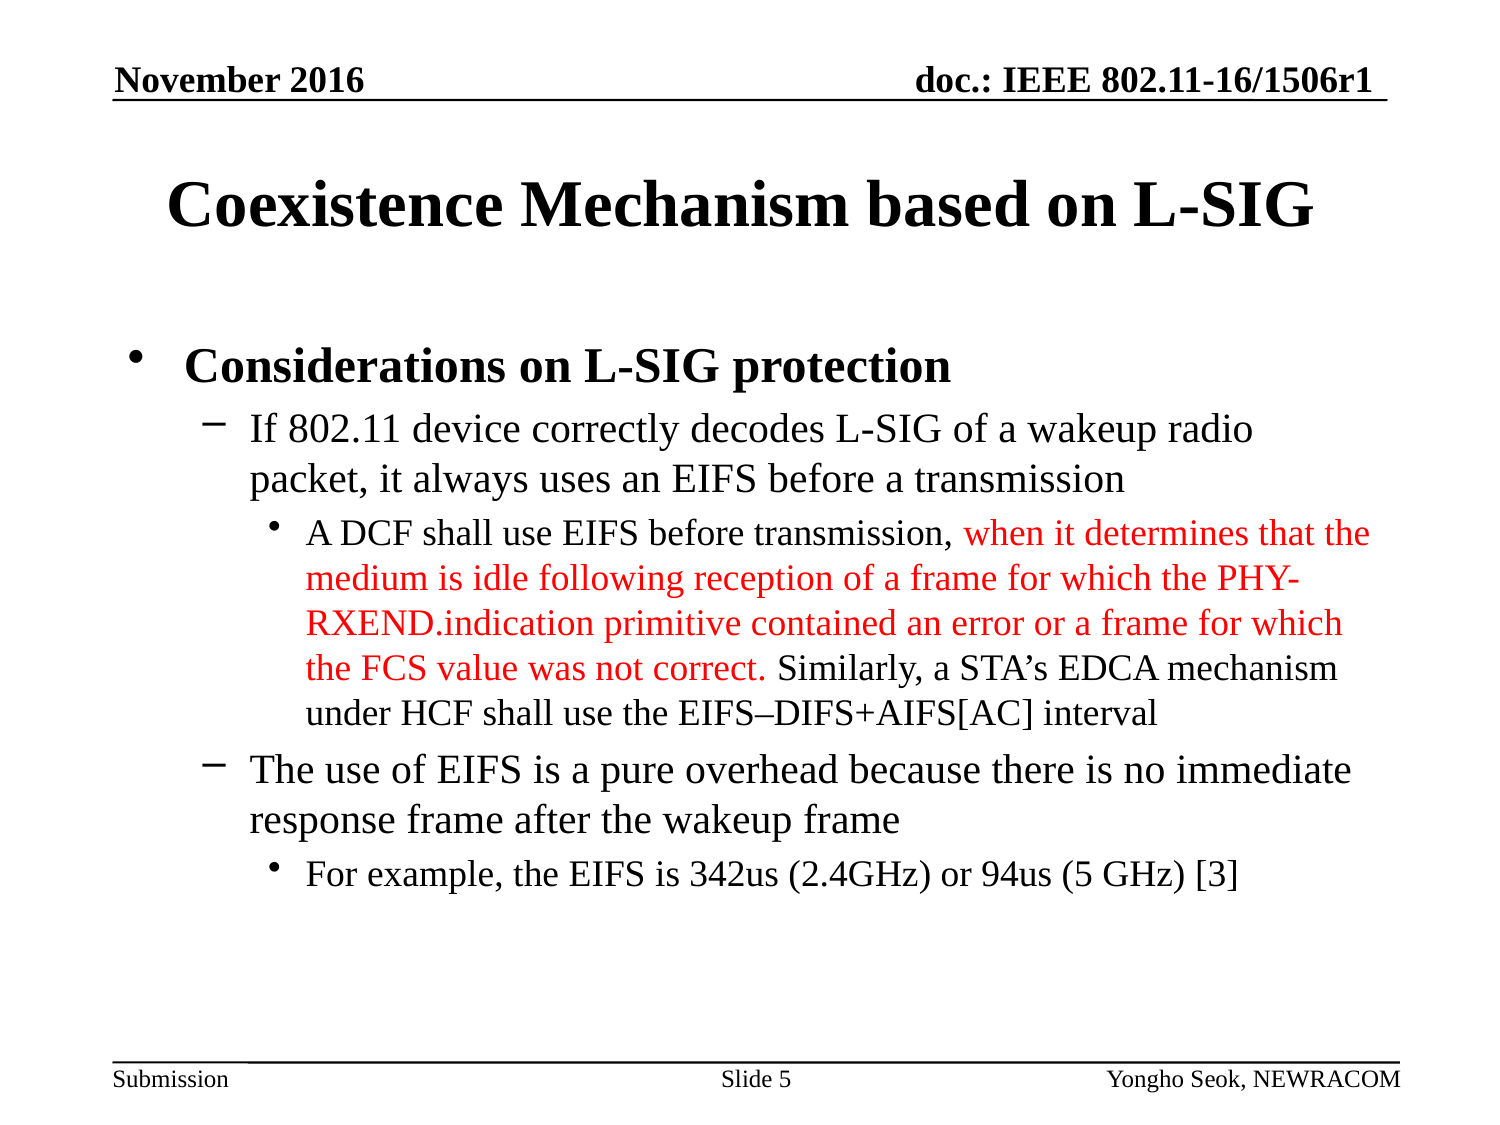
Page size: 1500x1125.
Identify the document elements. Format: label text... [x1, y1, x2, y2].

slide_number Slide 5 [712, 1061, 800, 1093]
list Considerations on L-SIG protection If 802.11 device correctly decodes L-SIG of a wakeup radio packet, it always uses an EIFS before a transmission A DCF shall use EIFS before transmission, when it determines that the medium is idle following reception of a frame for which the PHY-RXEND.indication primitive contained an error or a frame for which the FCS value was not correct. Similarly, a STA’s EDCA mechanism under HCF shall use the EIFS–DIFS+AIFS[AC] interval The use of EIFS is a pure overhead because there is no immediate response frame after the wakeup frame For example, the EIFS is 342us (2.4GHz) or 94us (5 GHz) [3] [112, 324, 1388, 1001]
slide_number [114, 54, 368, 101]
footer Yongho Seok, NEWRACOM [1099, 1061, 1402, 1093]
title Coexistence Mechanism based on L-SIG [112, 112, 1388, 288]
